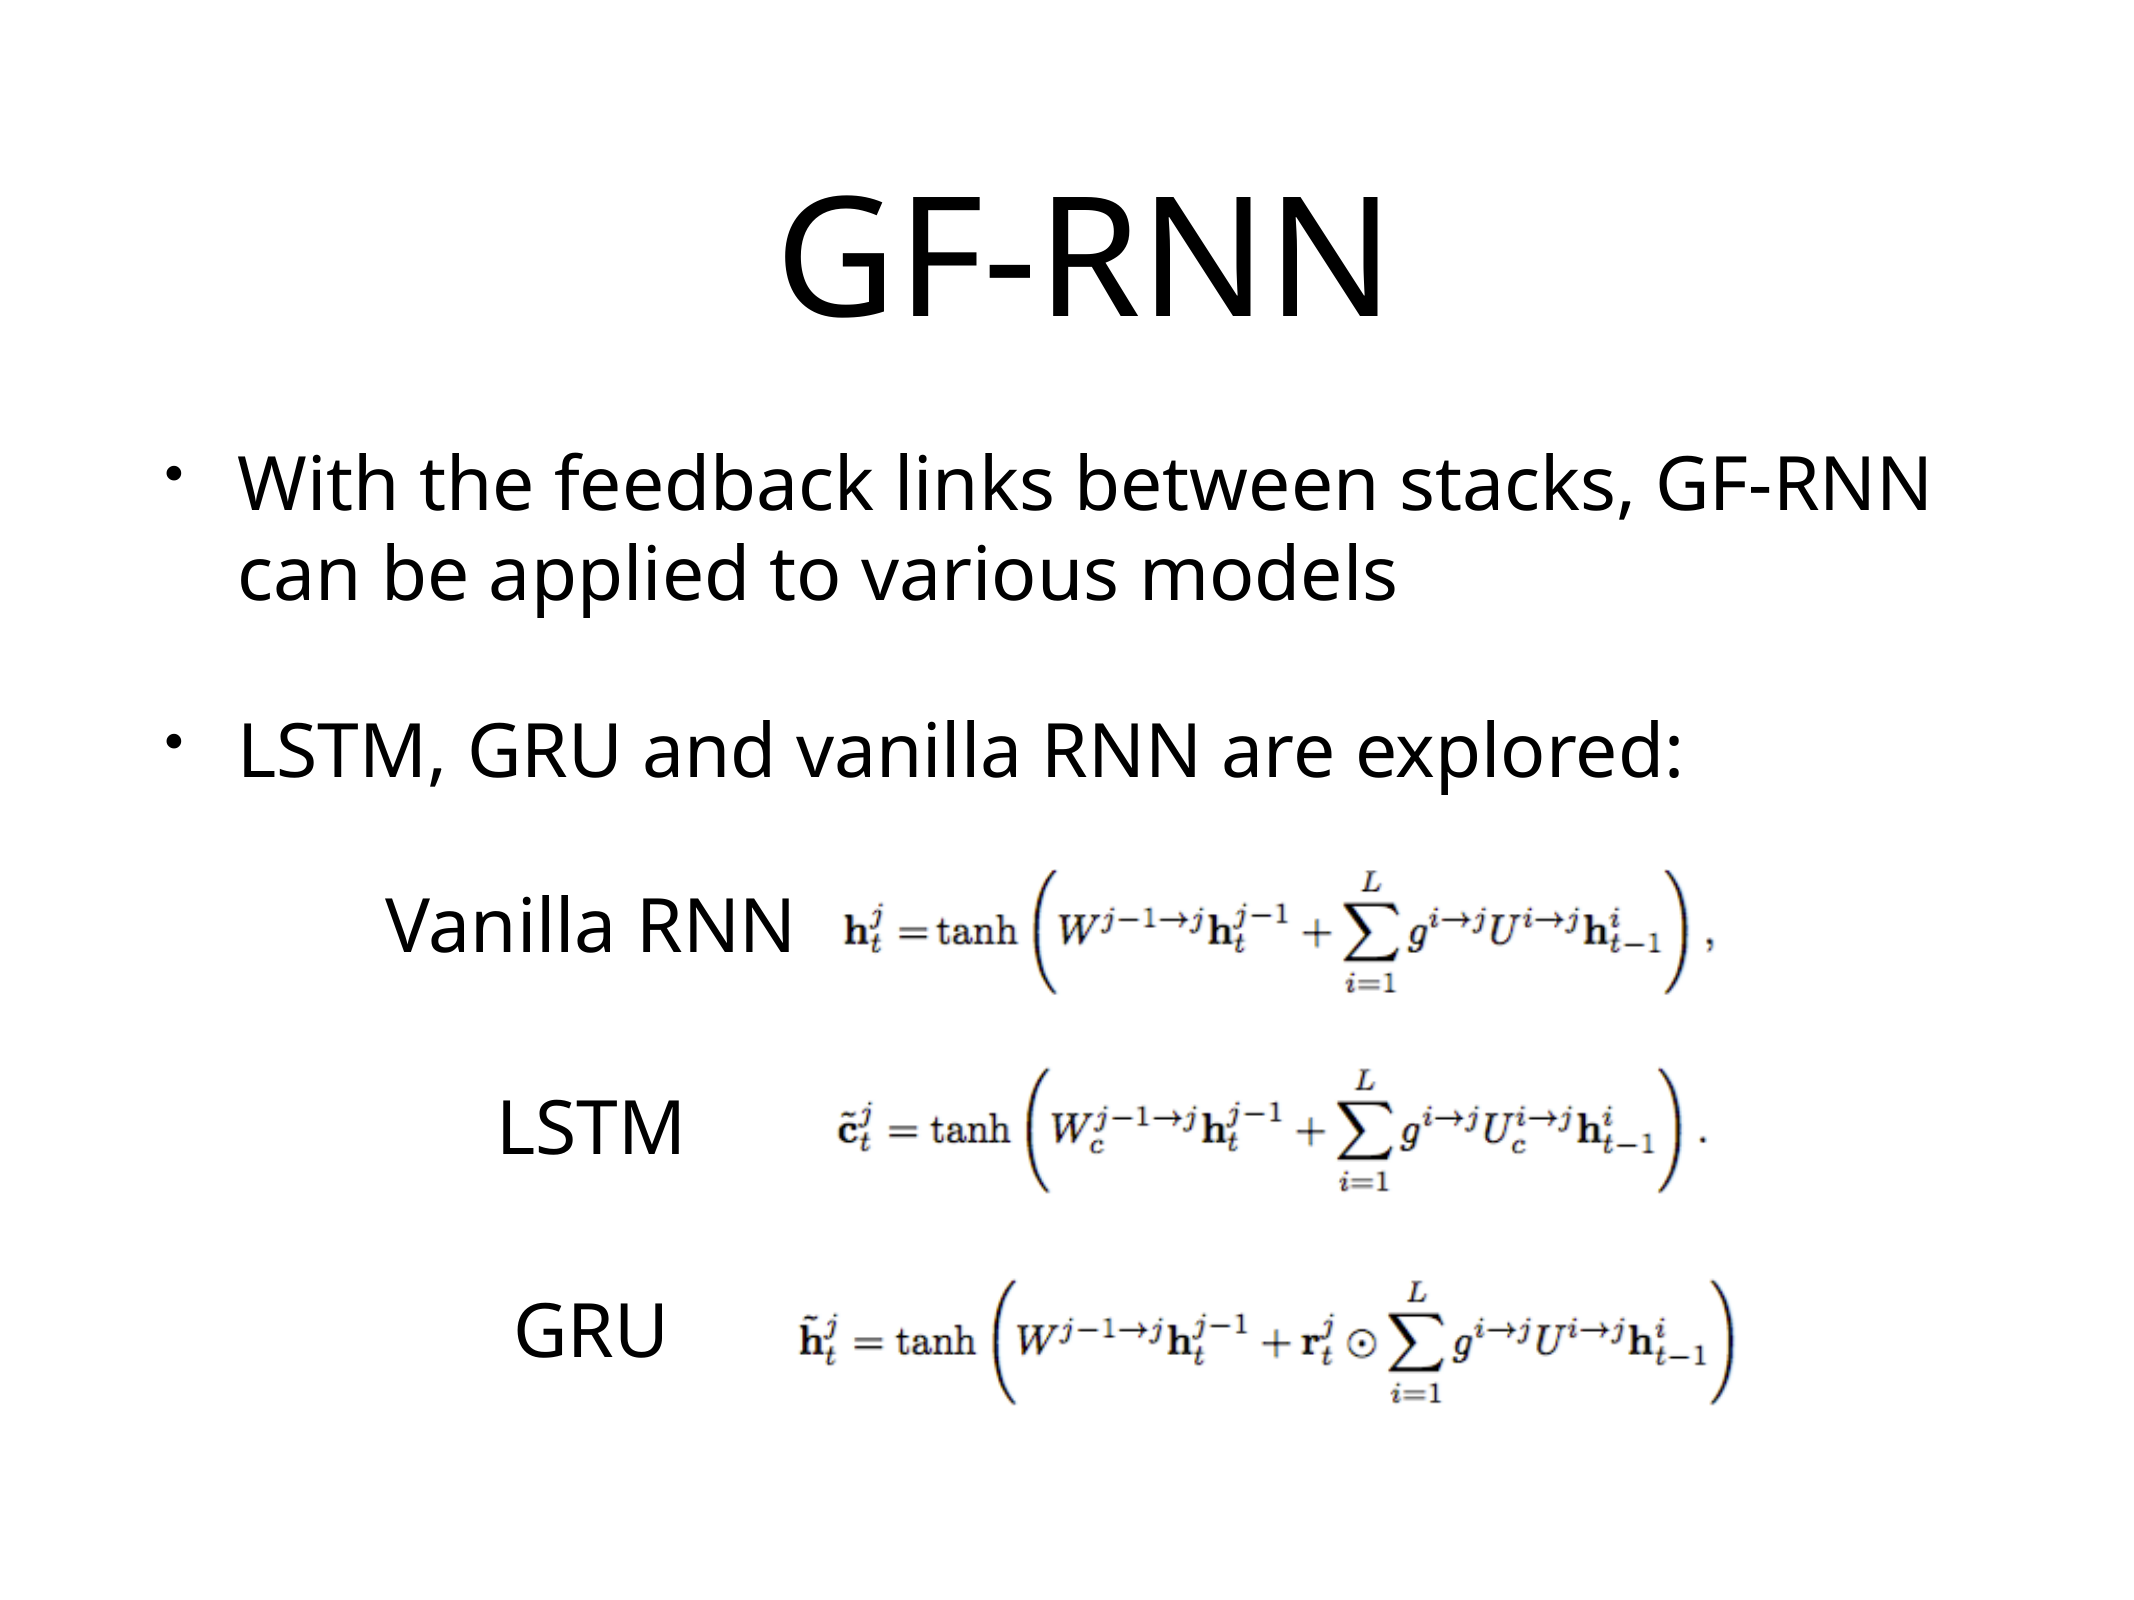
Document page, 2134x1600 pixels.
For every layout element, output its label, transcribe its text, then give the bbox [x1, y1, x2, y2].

picture [804, 869, 1724, 1016]
text_box Vanilla RNN [377, 868, 801, 976]
title GF-RNN [155, 72, 1978, 426]
text_box GRU [504, 1273, 678, 1381]
picture [778, 1273, 1750, 1418]
list With the feedback links between stacks, GF-RNN can be applied to various models LSTM, GRU and vanilla RNN are explored: [155, 426, 1978, 1459]
text_box LSTM [487, 1071, 695, 1178]
picture [795, 1059, 1732, 1202]
